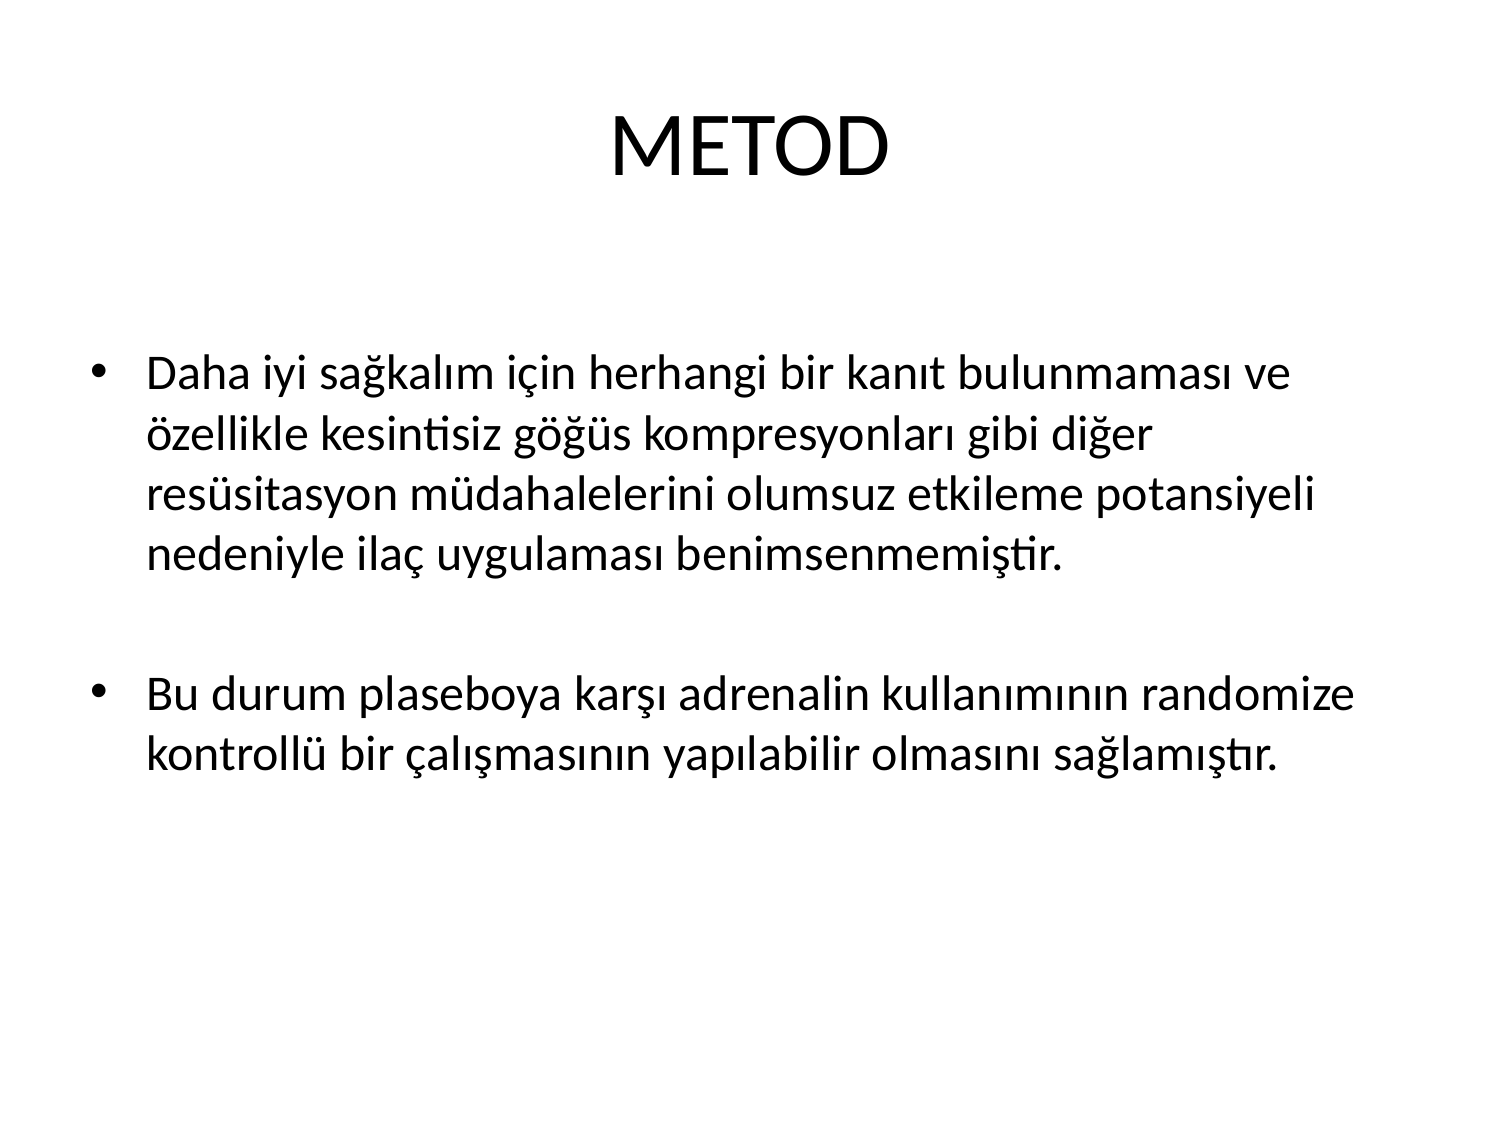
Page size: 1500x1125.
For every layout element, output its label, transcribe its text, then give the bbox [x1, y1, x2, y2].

list Daha iyi sağkalım için herhangi bir kanıt bulunmaması ve özellikle kesintisiz göğüs kompresyonları gibi diğer resüsitasyon müdahalelerini olumsuz etkileme potansiyeli nedeniyle ilaç uygulaması benimsenmemiştir. Bu durum plaseboya karşı adrenalin kullanımının randomize kontrollü bir çalışmasının yapılabilir olmasını sağlamıştır. [75, 262, 1425, 1005]
title METOD [75, 45, 1425, 233]
